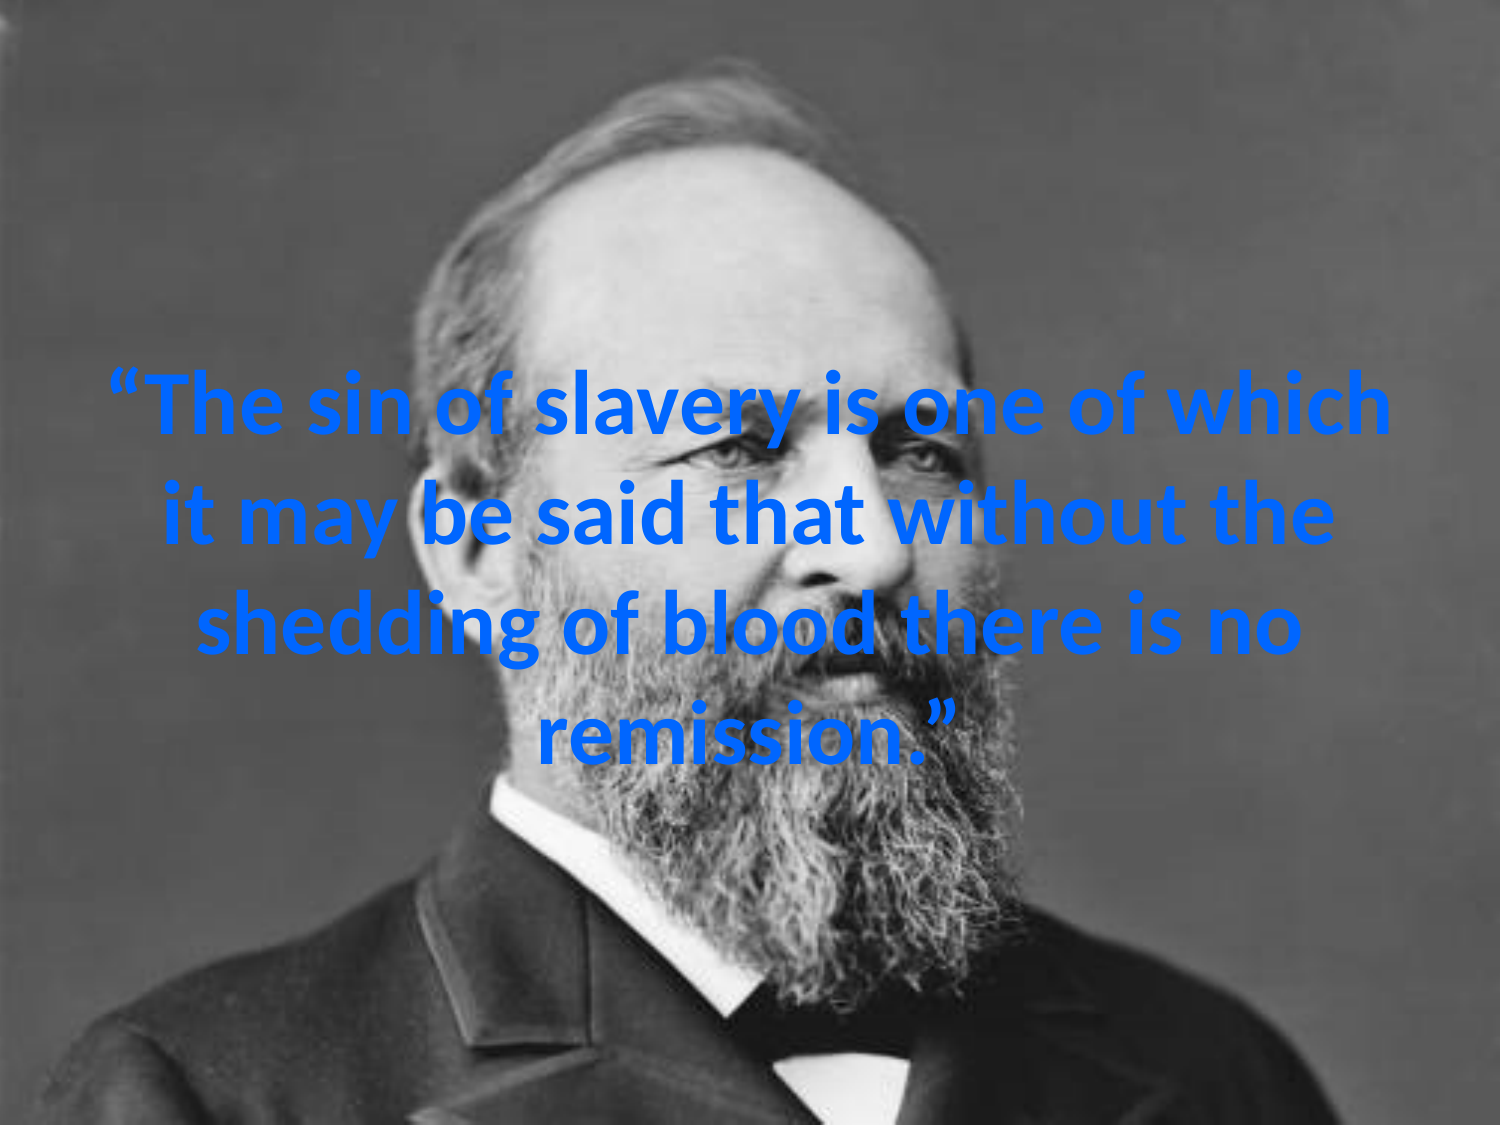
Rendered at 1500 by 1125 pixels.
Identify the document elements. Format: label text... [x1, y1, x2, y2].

picture [0, 0, 1500, 1125]
title “The sin of slavery is one of which it may be said that without the shedding of blood there is no remission.” [75, 329, 1425, 796]
